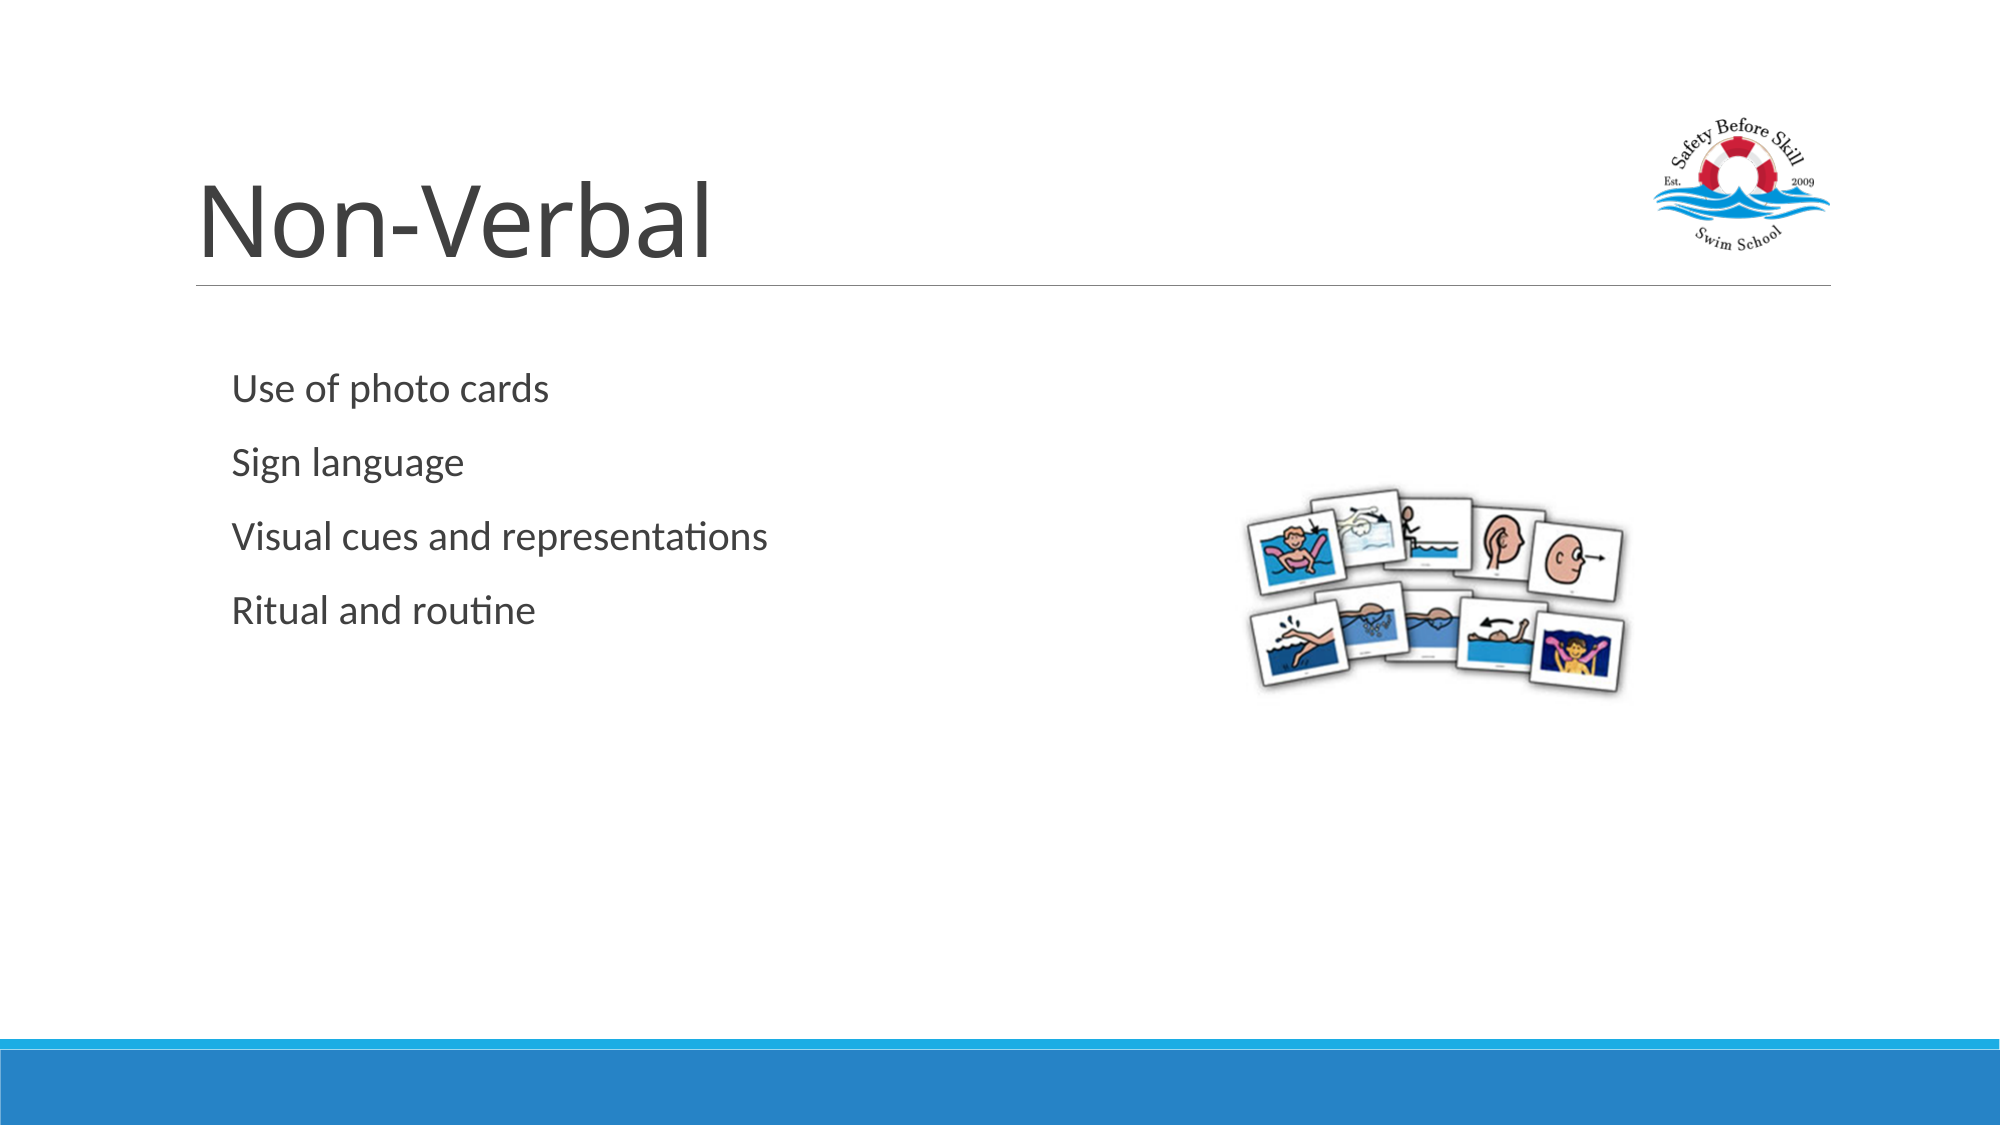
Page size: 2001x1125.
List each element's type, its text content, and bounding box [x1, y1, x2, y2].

picture [1235, 395, 1638, 797]
picture [1653, 114, 1831, 266]
title Non-Verbal [180, 47, 1830, 285]
list Use of photo cards Sign language Visual cues and representations Ritual and routine [216, 358, 946, 688]
